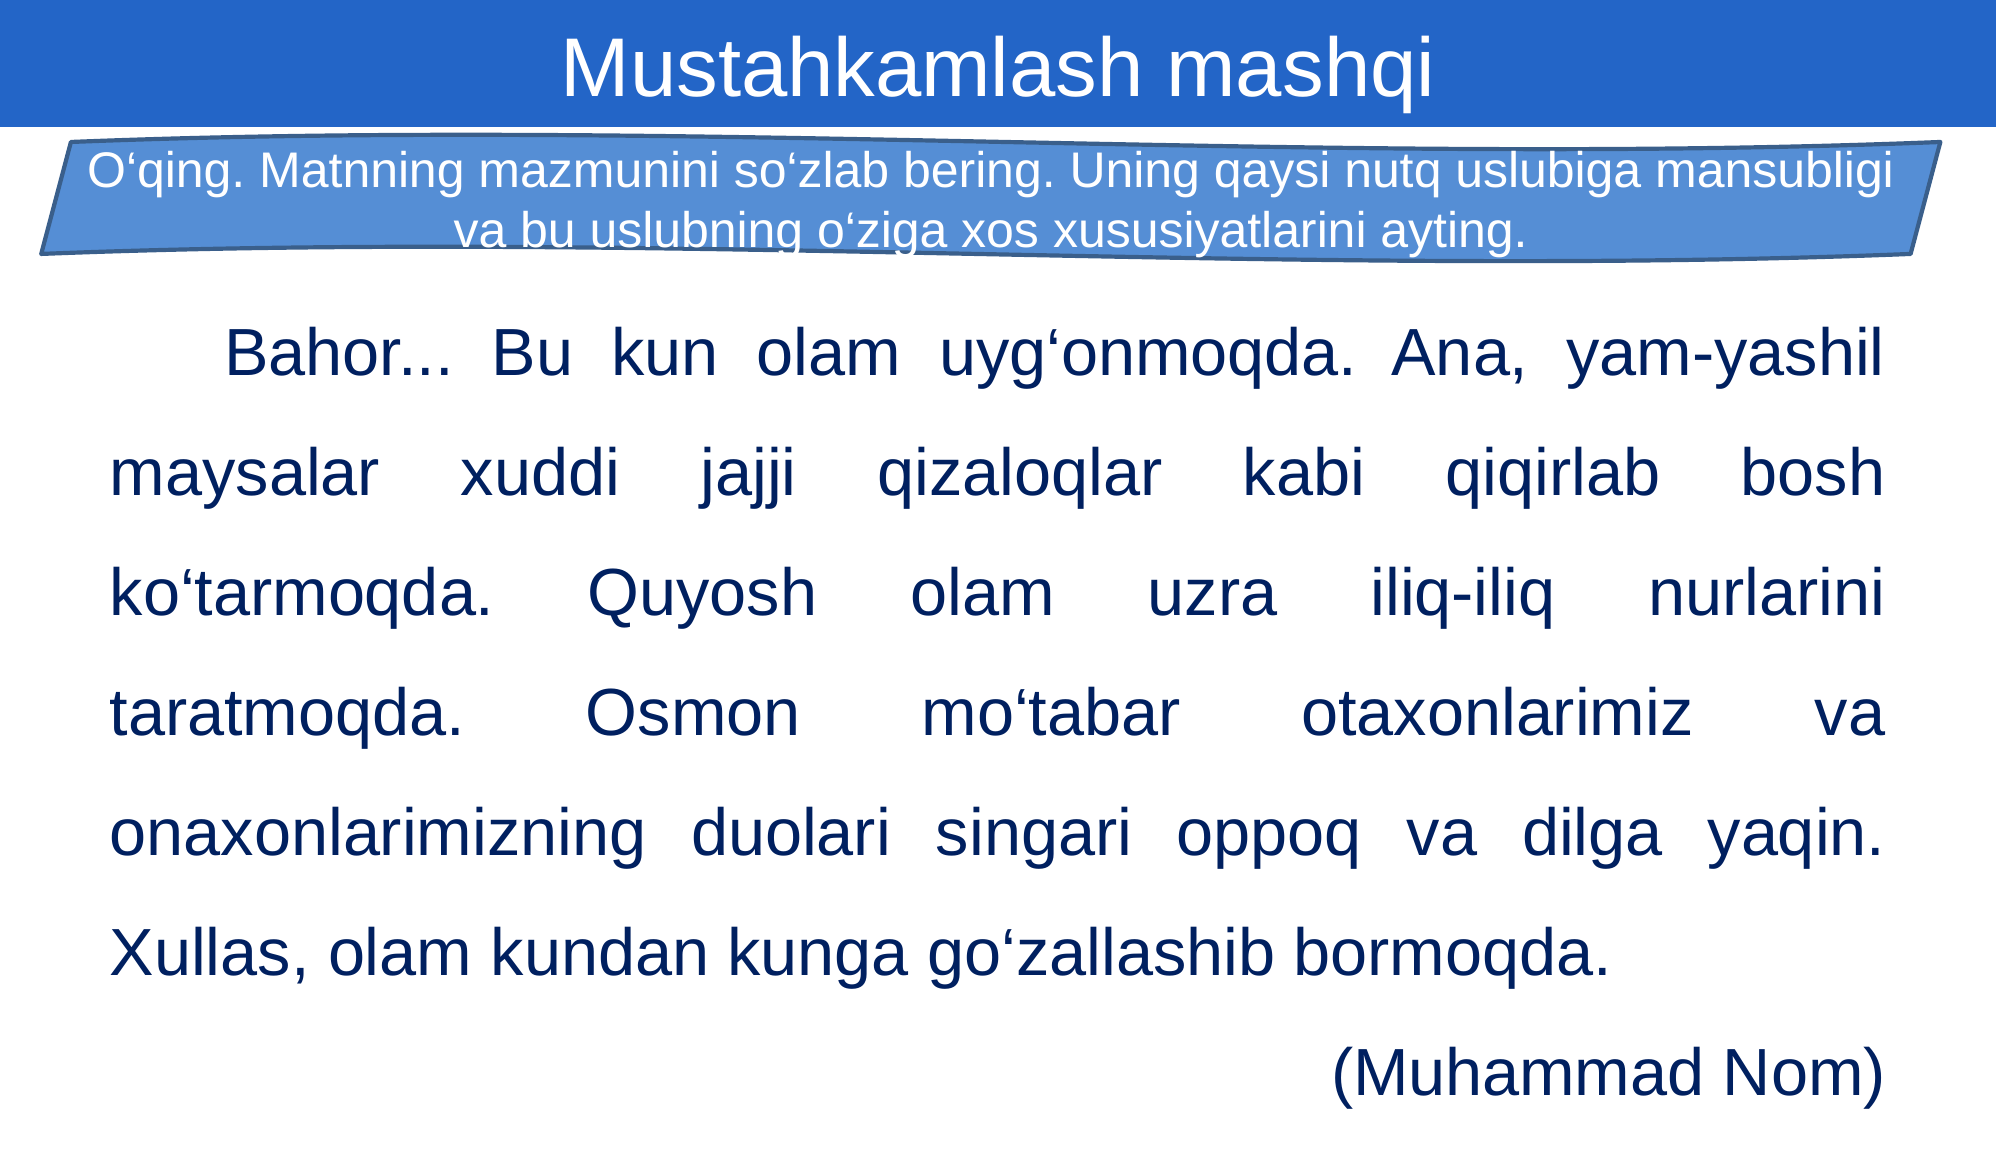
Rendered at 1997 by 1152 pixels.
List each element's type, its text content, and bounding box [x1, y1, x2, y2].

text_box Mustahkamlash mashqi [0, 0, 1996, 127]
text_box Bahor... Bu kun olam uyg‘onmoqda. Ana, yam-yashil maysalar xuddi jajji qizaloqlar kabi qiqirlab bosh ko‘tarmoqda. Quyosh olam uzra iliq-iliq nurlarini taratmoqda. Osmon mo‘tabar otaxonlarimiz va onaxonlarimizning duolari singari oppoq va dilga yaqin. Xullas, olam kundan kunga go‘zallashib bormoqda. (Muhammad Nom) [95, 261, 1901, 1116]
text_box O‘qing. Matnning mazmunini so‘zlab bering. Uning qaysi nutq uslubiga mansubligi va bu uslubning o‘ziga xos xususiyatlarini ayting. [39, 132, 1943, 261]
